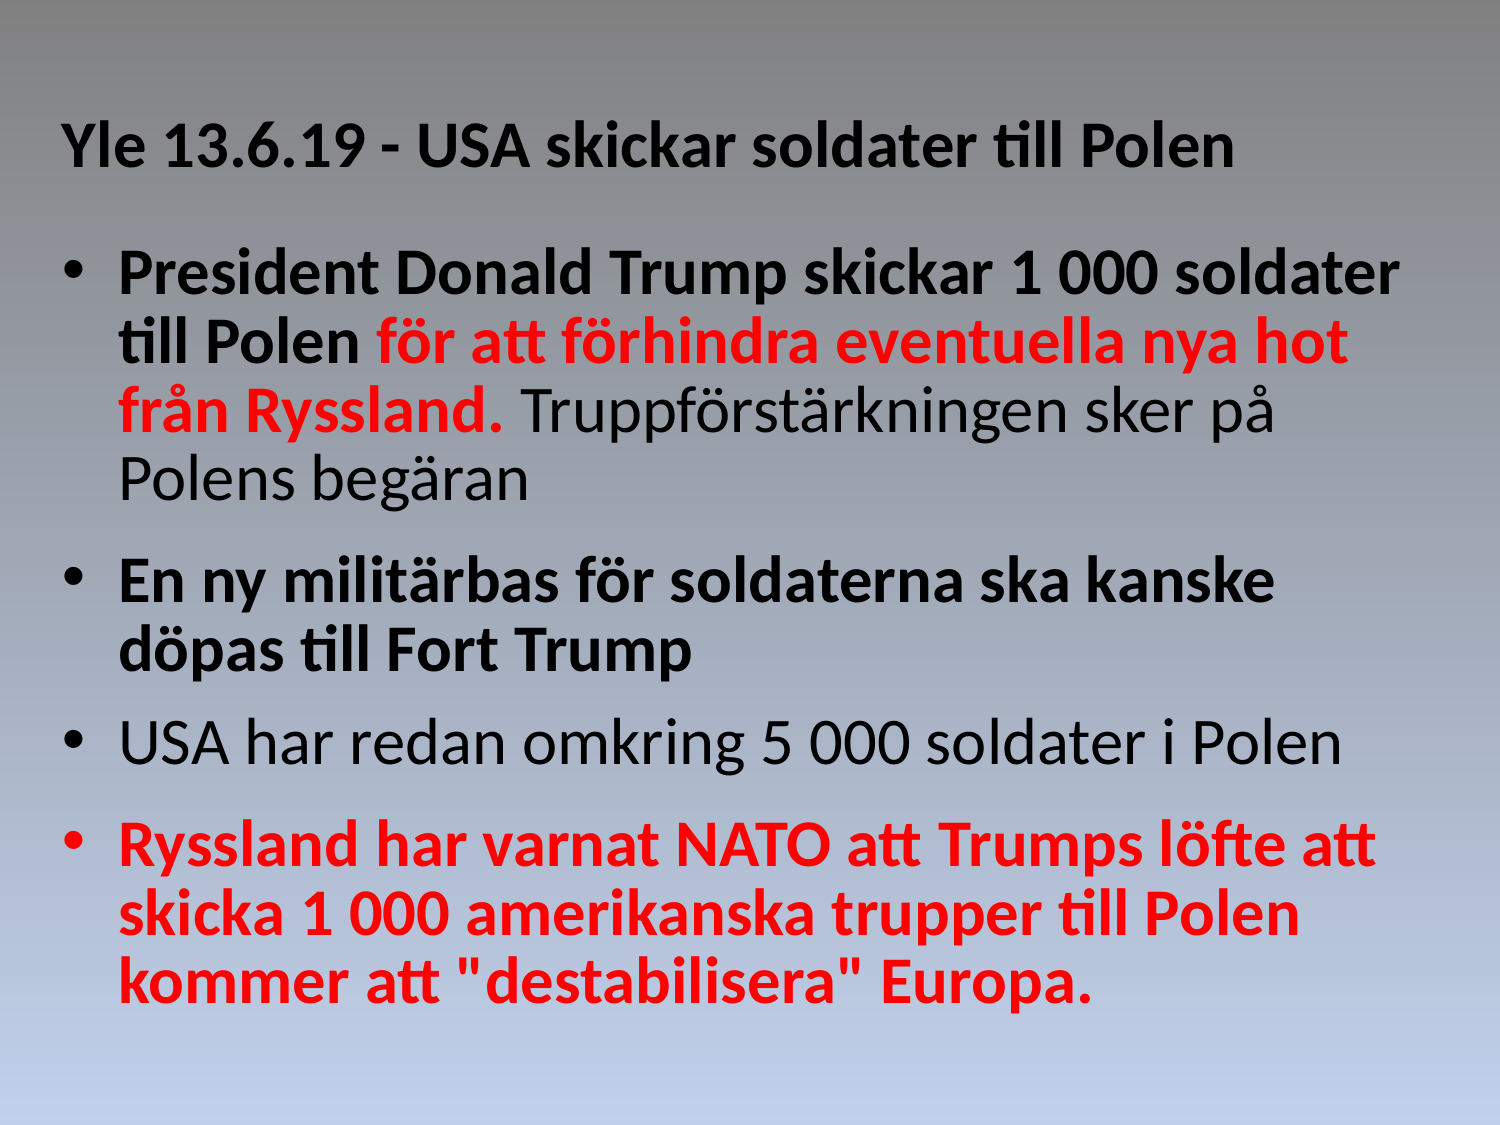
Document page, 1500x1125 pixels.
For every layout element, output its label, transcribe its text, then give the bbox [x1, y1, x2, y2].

list Yle 13.6.19 - USA skickar soldater till Polen President Donald Trump skickar 1 000 soldater till Polen för att förhindra eventuella nya hot från Ryssland. Truppförstärkningen sker på Polens begäran En ny militärbas för soldaterna ska kanske döpas till Fort Trump USA har redan omkring 5 000 soldater i Polen Ryssland har varnat NATO att Trumps löfte att skicka 1 000 amerikanska trupper till Polen kommer att "destabilisera" Europa. [46, 93, 1425, 1102]
